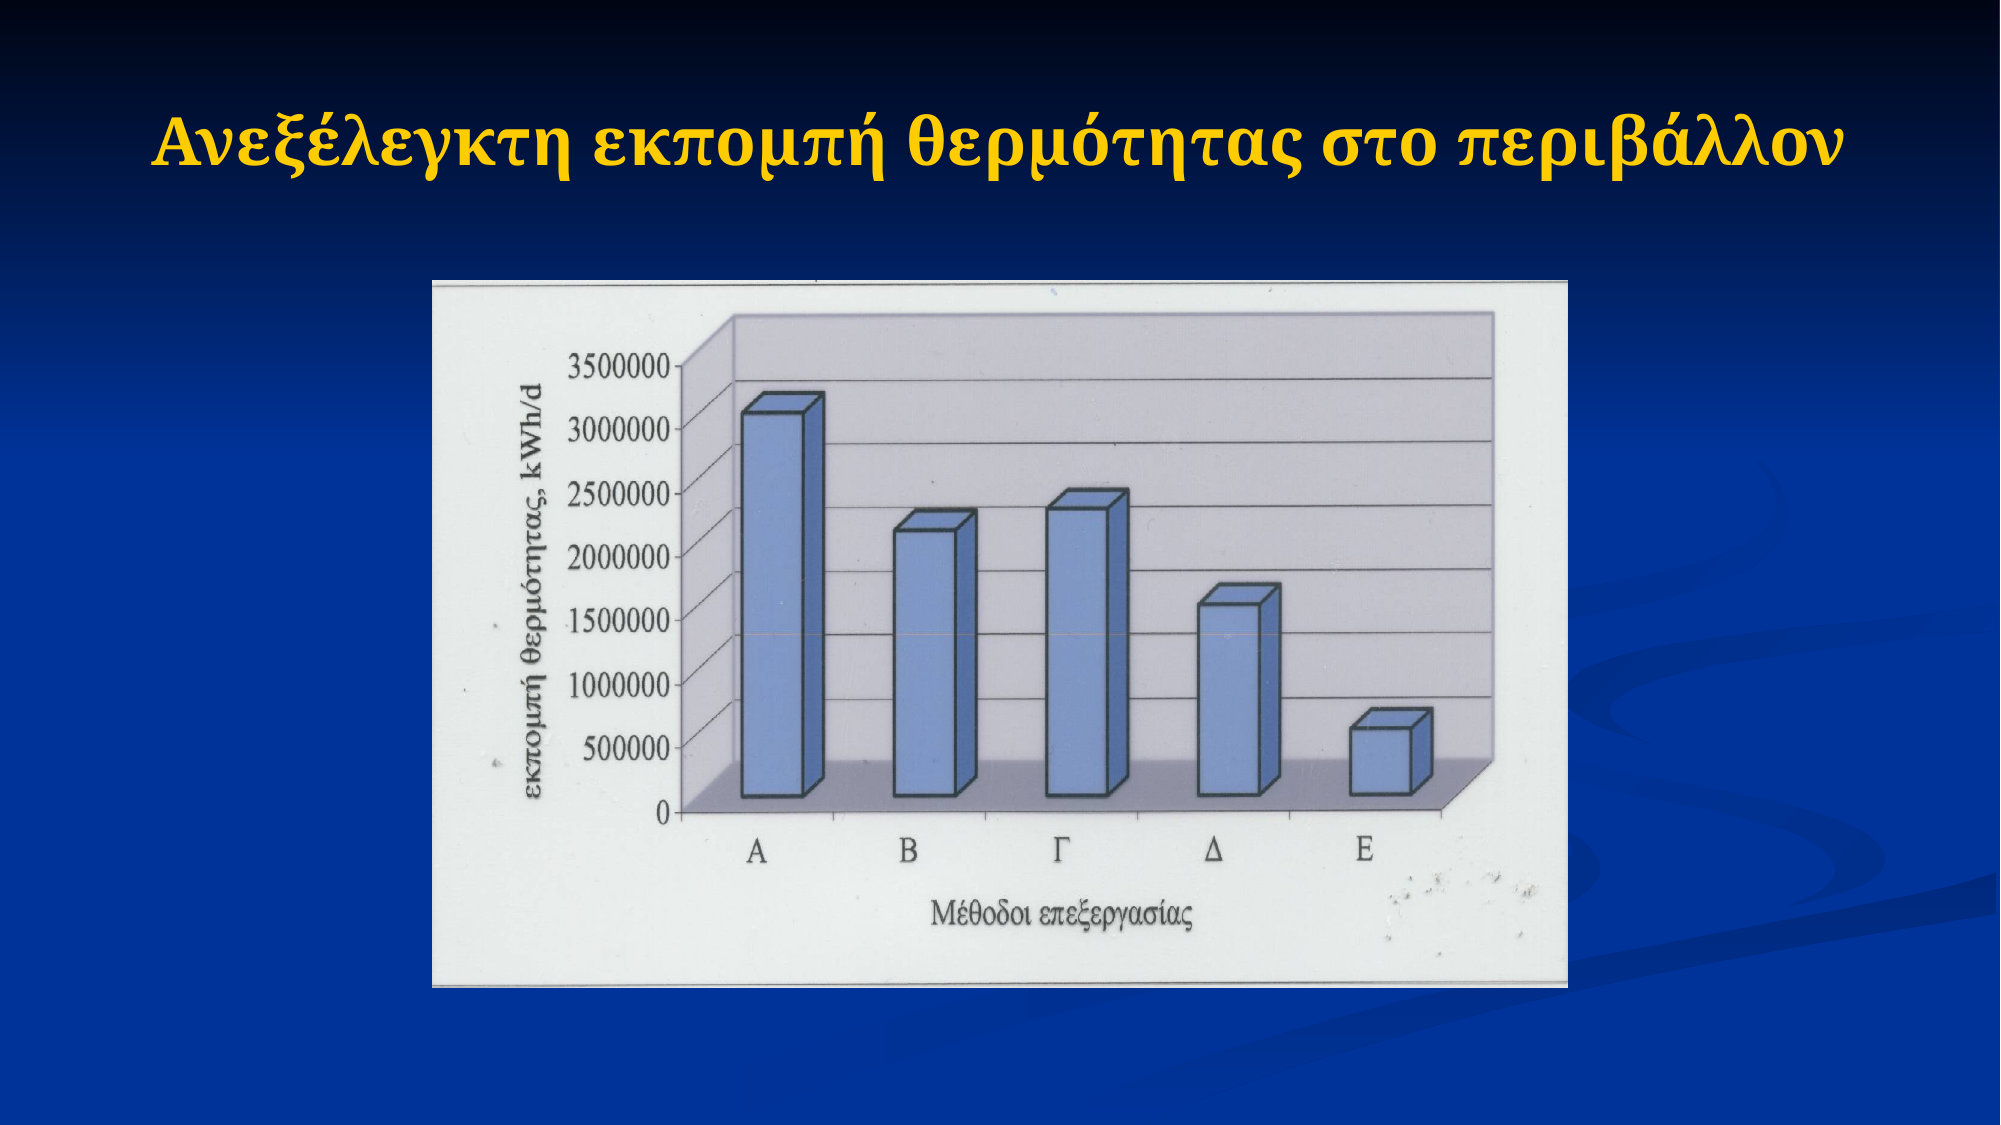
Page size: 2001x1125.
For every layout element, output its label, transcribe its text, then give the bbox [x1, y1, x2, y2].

title Ανεξέλεγκτη εκπομπή θερμότητας στο περιβάλλον [99, 45, 1900, 233]
picture [432, 280, 1568, 988]
